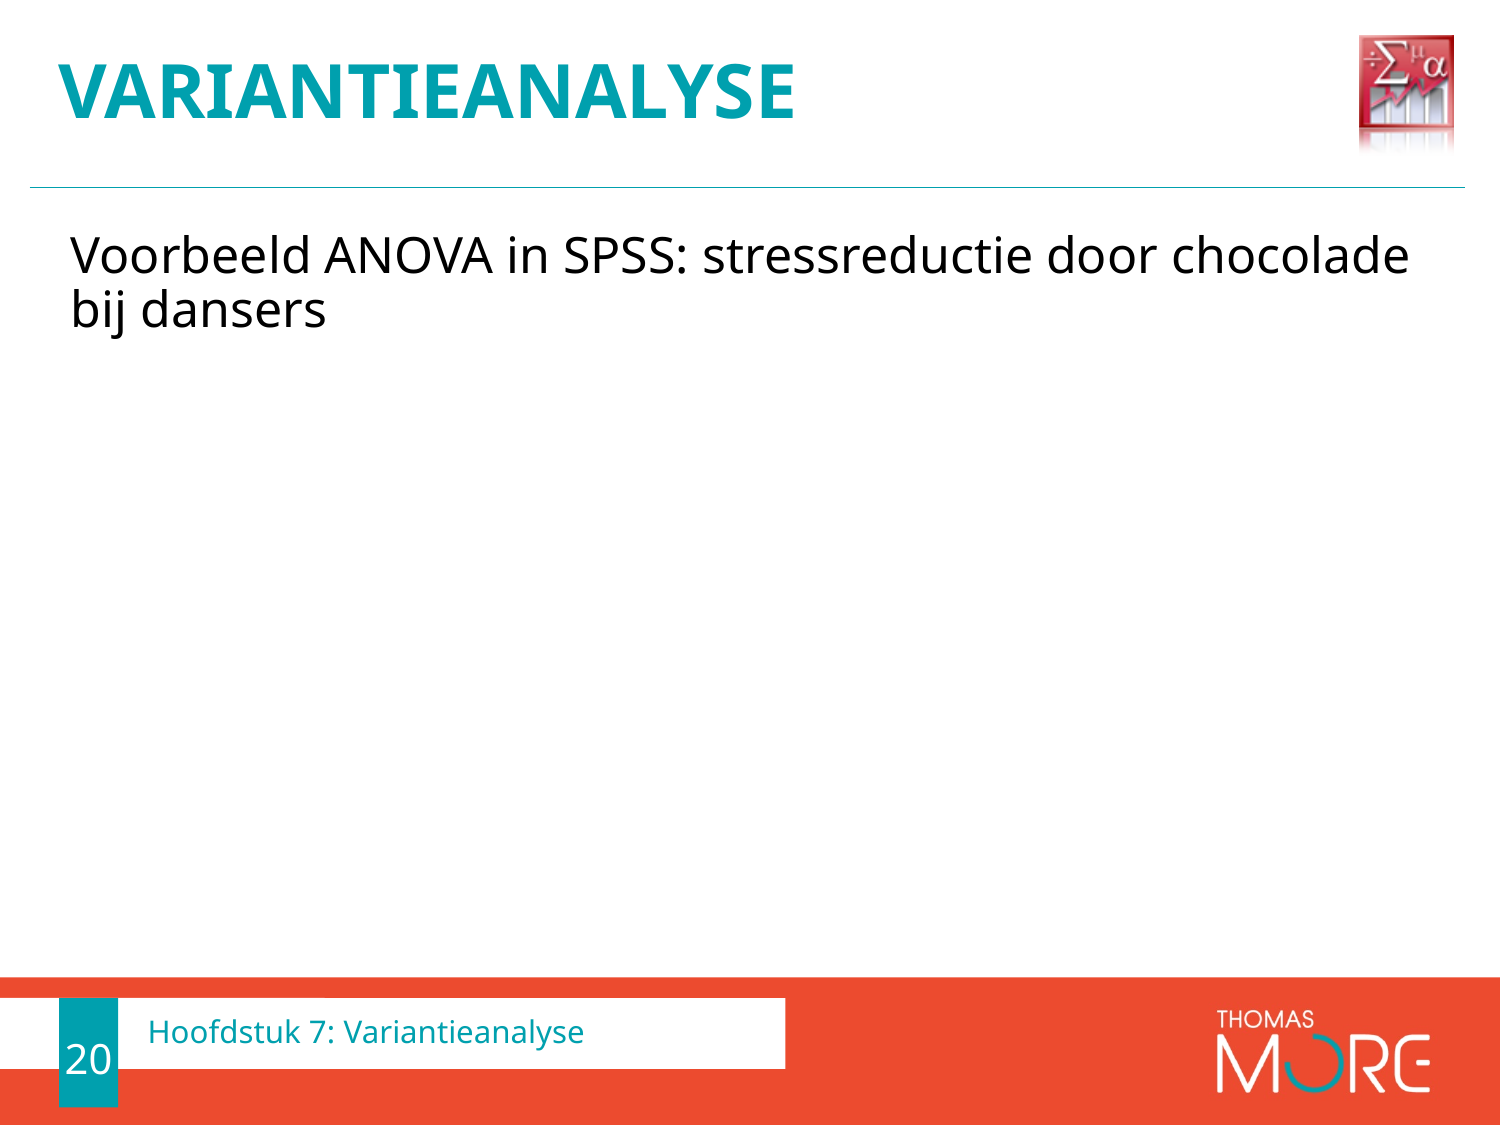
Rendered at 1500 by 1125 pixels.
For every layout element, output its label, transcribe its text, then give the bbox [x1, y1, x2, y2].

list Voorbeeld ANOVA in SPSS: stressreductie door chocolade bij dansers [0, 188, 1500, 976]
picture [1359, 34, 1454, 156]
picture [1187, 980, 1459, 1122]
slide_number 20 [59, 998, 119, 1108]
title Variantieanalyse [0, 0, 1500, 188]
footer Hoofdstuk 7: Variantieanalyse [123, 998, 786, 1069]
